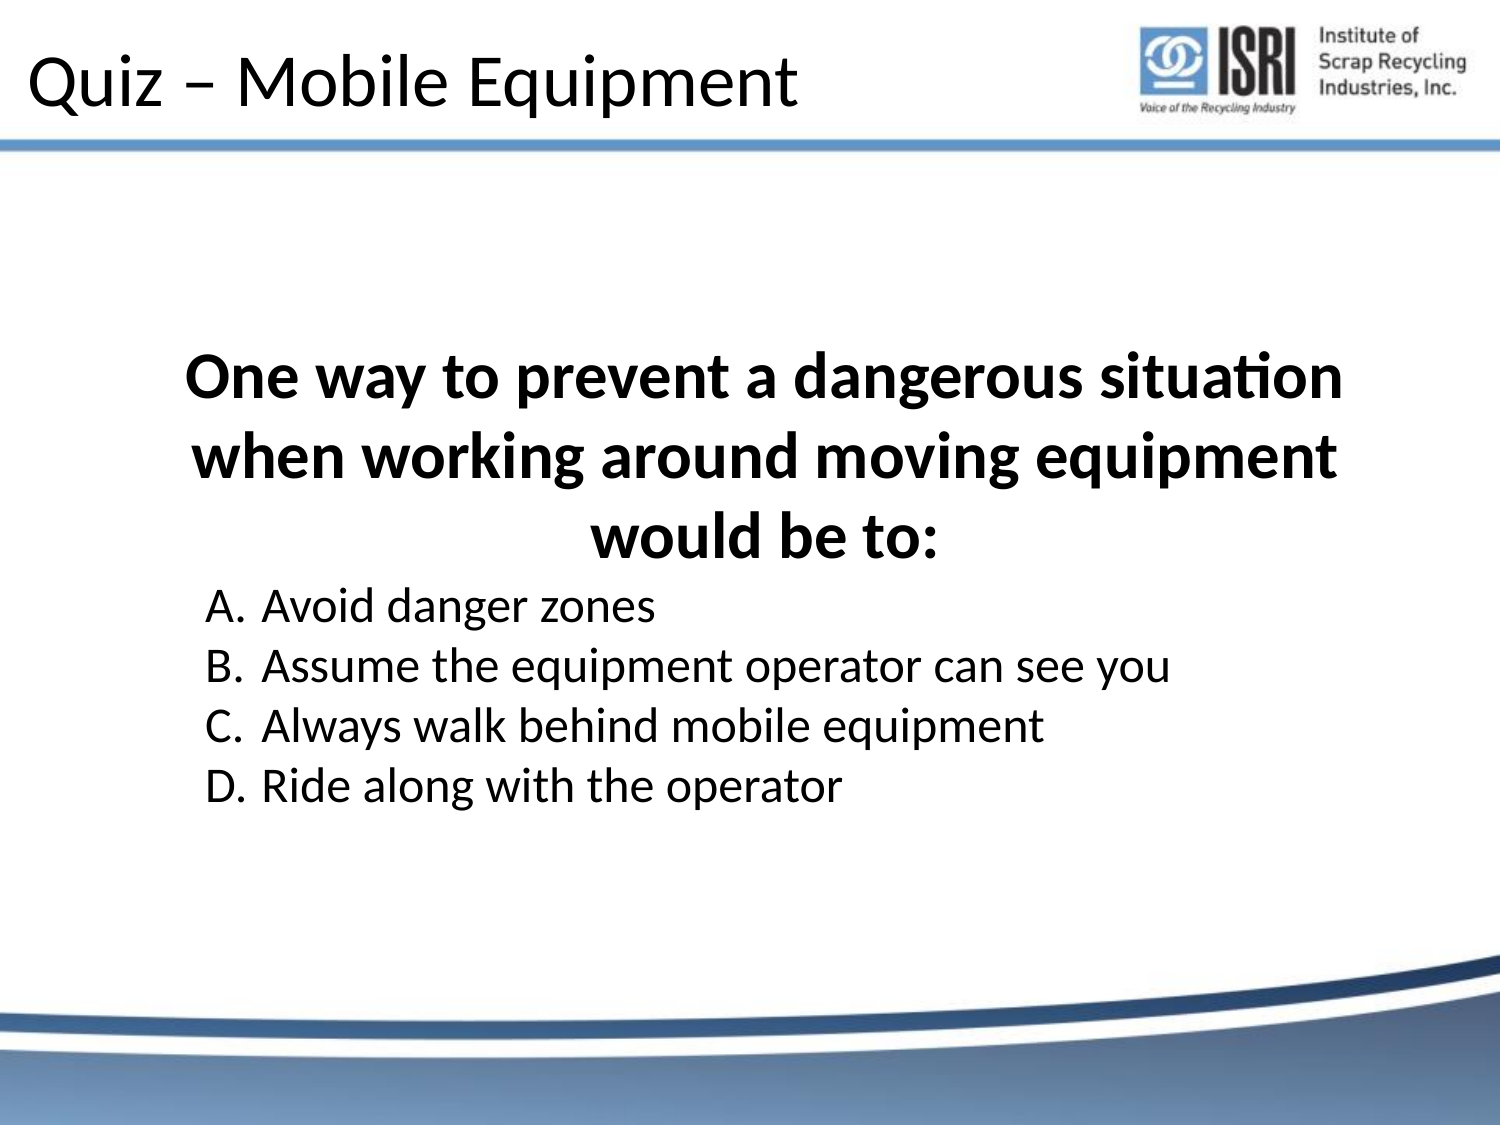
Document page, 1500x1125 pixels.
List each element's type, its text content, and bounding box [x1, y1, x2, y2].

picture [0, 0, 1500, 1125]
title Quiz – Mobile Equipment [12, 24, 1307, 141]
text_box One way to prevent a dangerous situation when working around moving equipment would be to: Avoid danger zones Assume the equipment operator can see you Always walk behind mobile equipment Ride along with the operator [115, 324, 1416, 820]
